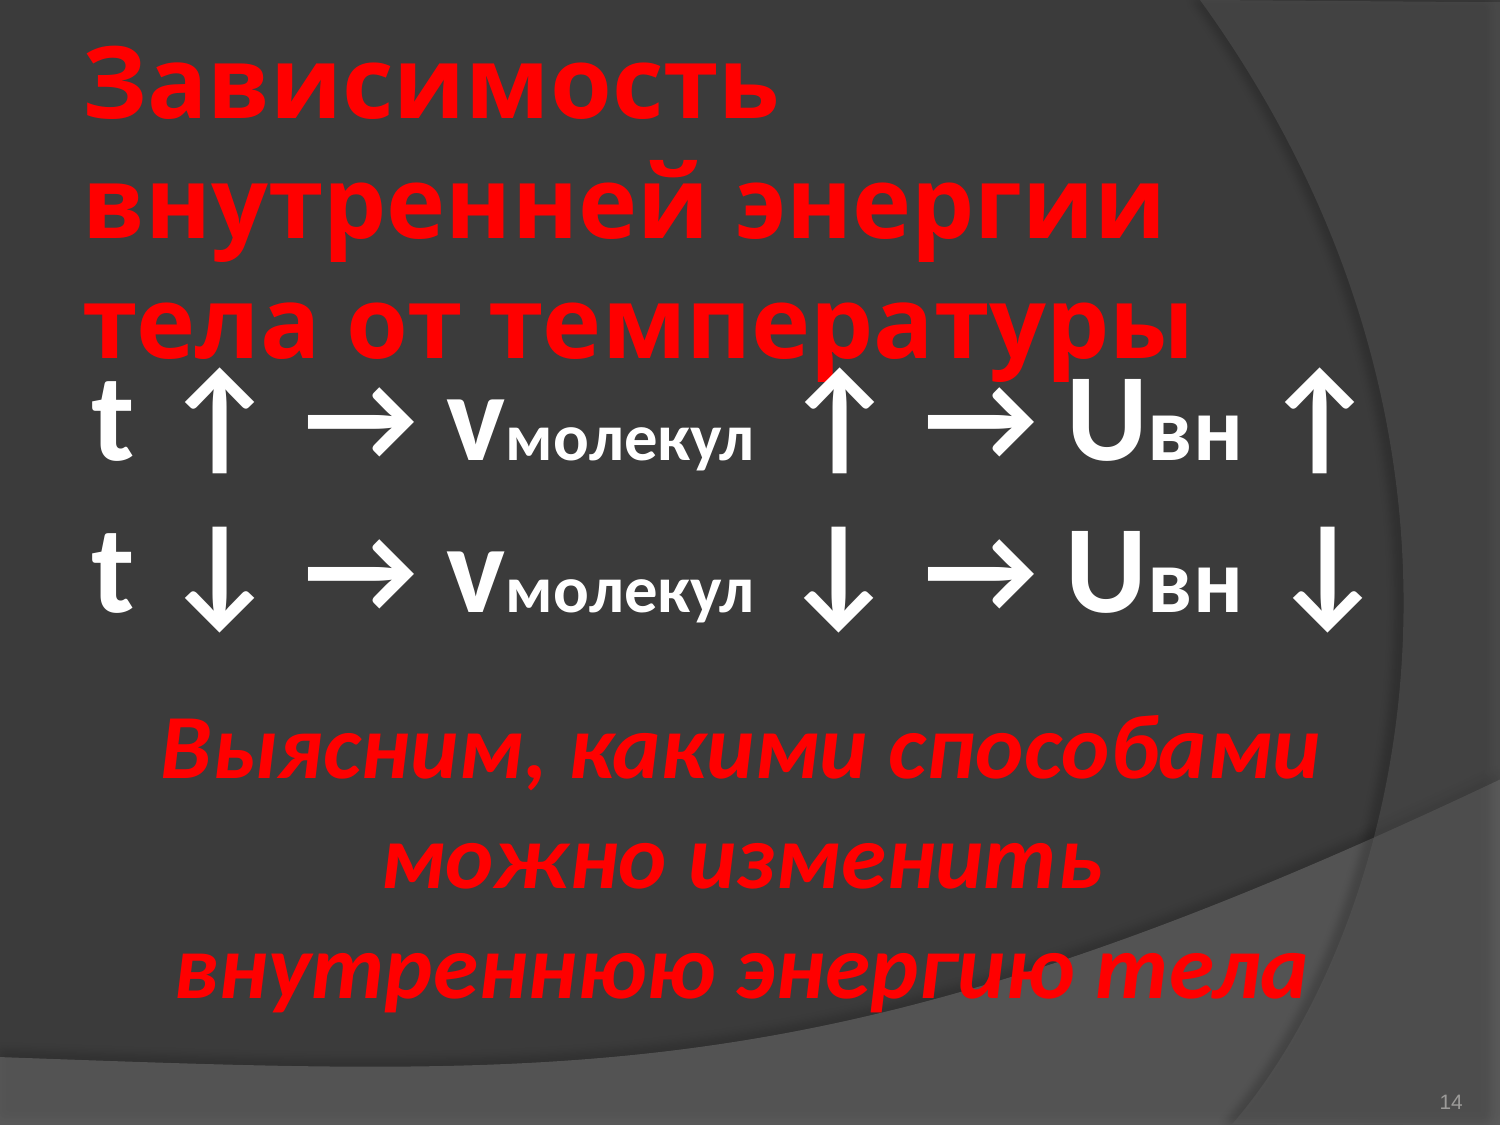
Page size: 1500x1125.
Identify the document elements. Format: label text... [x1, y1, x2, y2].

text_box t ↑ → vмолекул ↑ → Uвн ↑ [77, 328, 1421, 480]
text_box t ↓ → vмолекул ↓ → Uвн ↓ [77, 480, 1428, 646]
slide_number 14 [1337, 1053, 1463, 1114]
title Зависимость внутренней энергии тела от температуры [75, 45, 1425, 352]
text_box Выясним, какими способами можно изменить внутреннюю энергию тела [146, 679, 1359, 1025]
